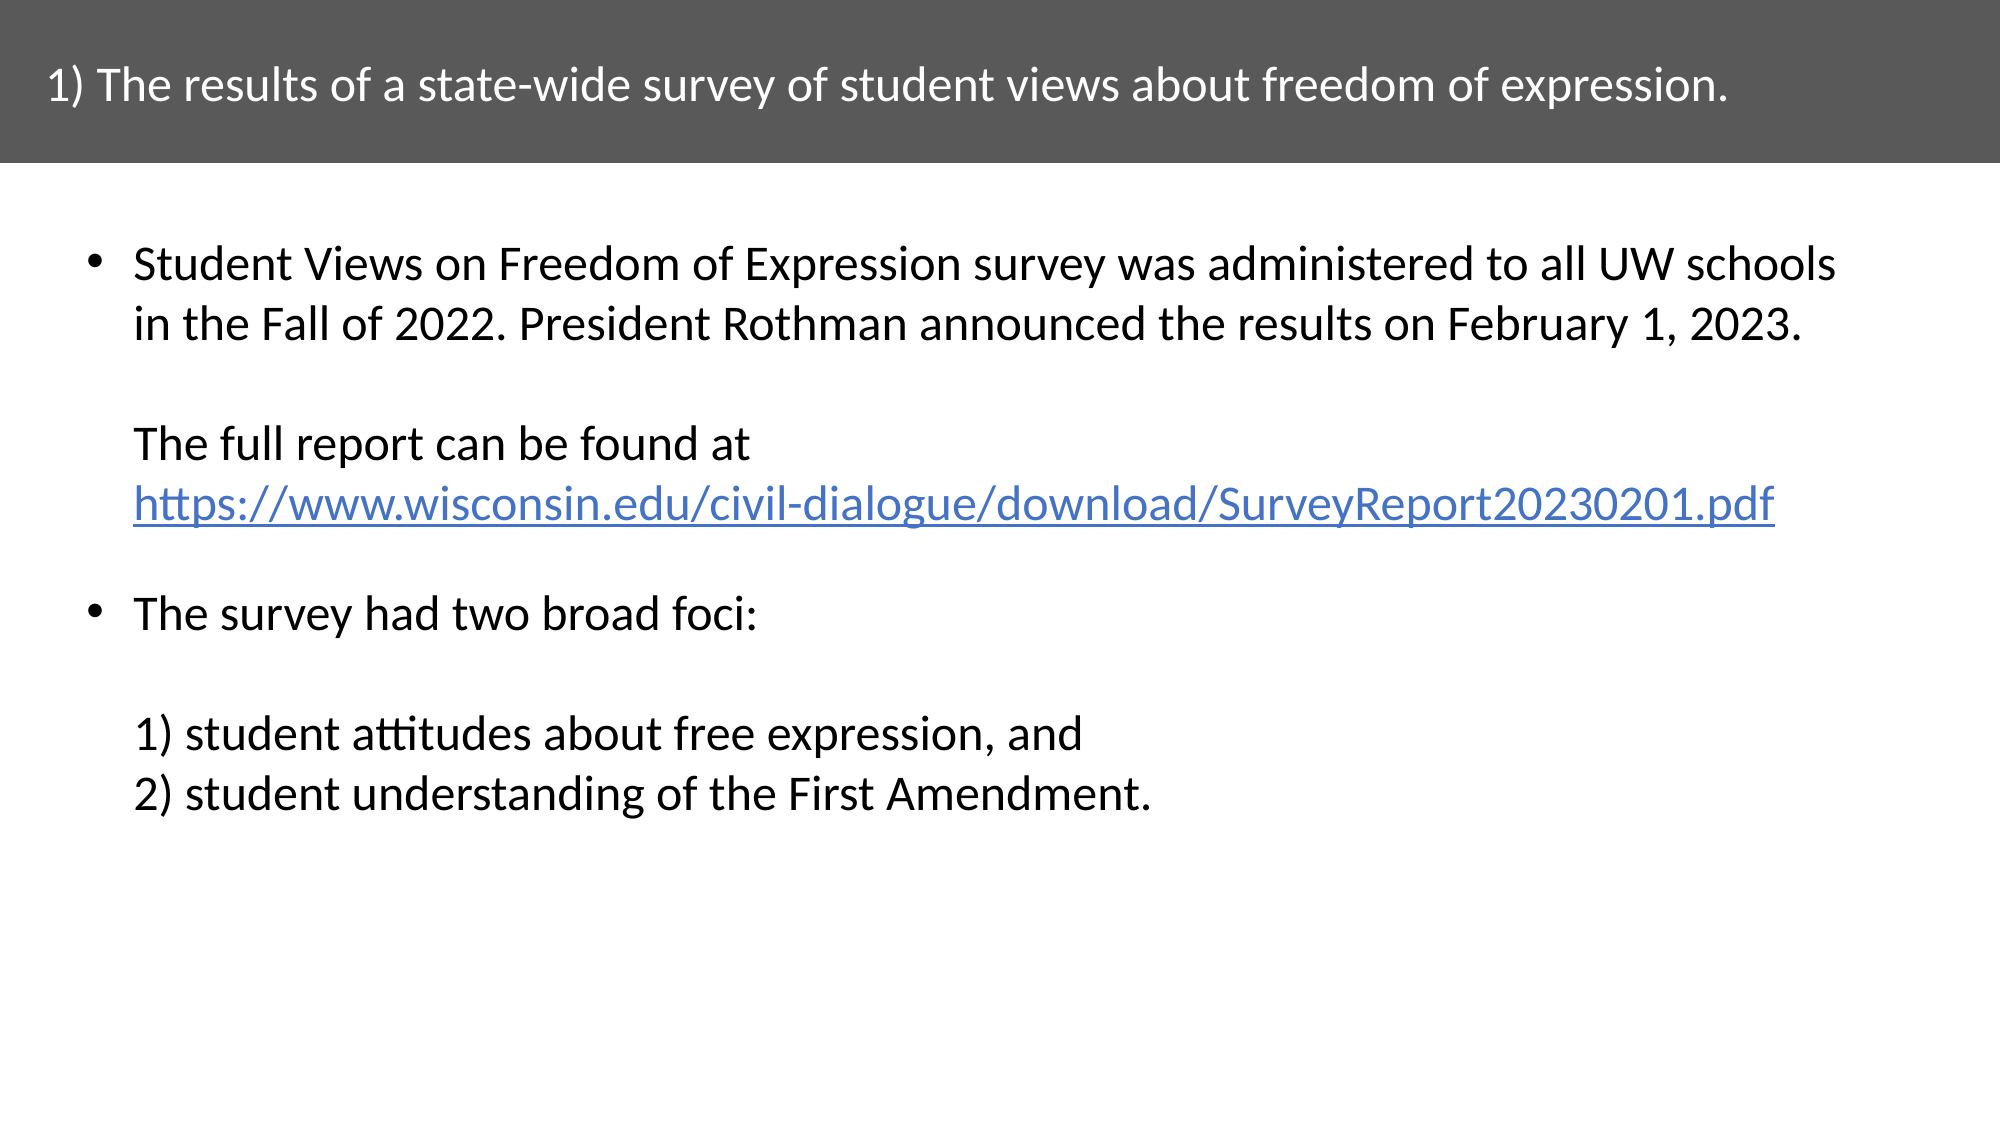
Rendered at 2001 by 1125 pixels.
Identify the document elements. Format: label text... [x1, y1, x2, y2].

text_box Student Views on Freedom of Expression survey was administered to all UW schools in the Fall of 2022. President Rothman announced the results on February 1, 2023. The full report can be found at https://www.wisconsin.edu/civil-dialogue/download/SurveyReport20230201.pdf The survey had two broad foci: 1) student attitudes about free expression, and 2) student understanding of the First Amendment. [71, 222, 1896, 903]
text_box 1) The results of a state-wide survey of student views about freedom of expression. [0, 0, 2000, 164]
